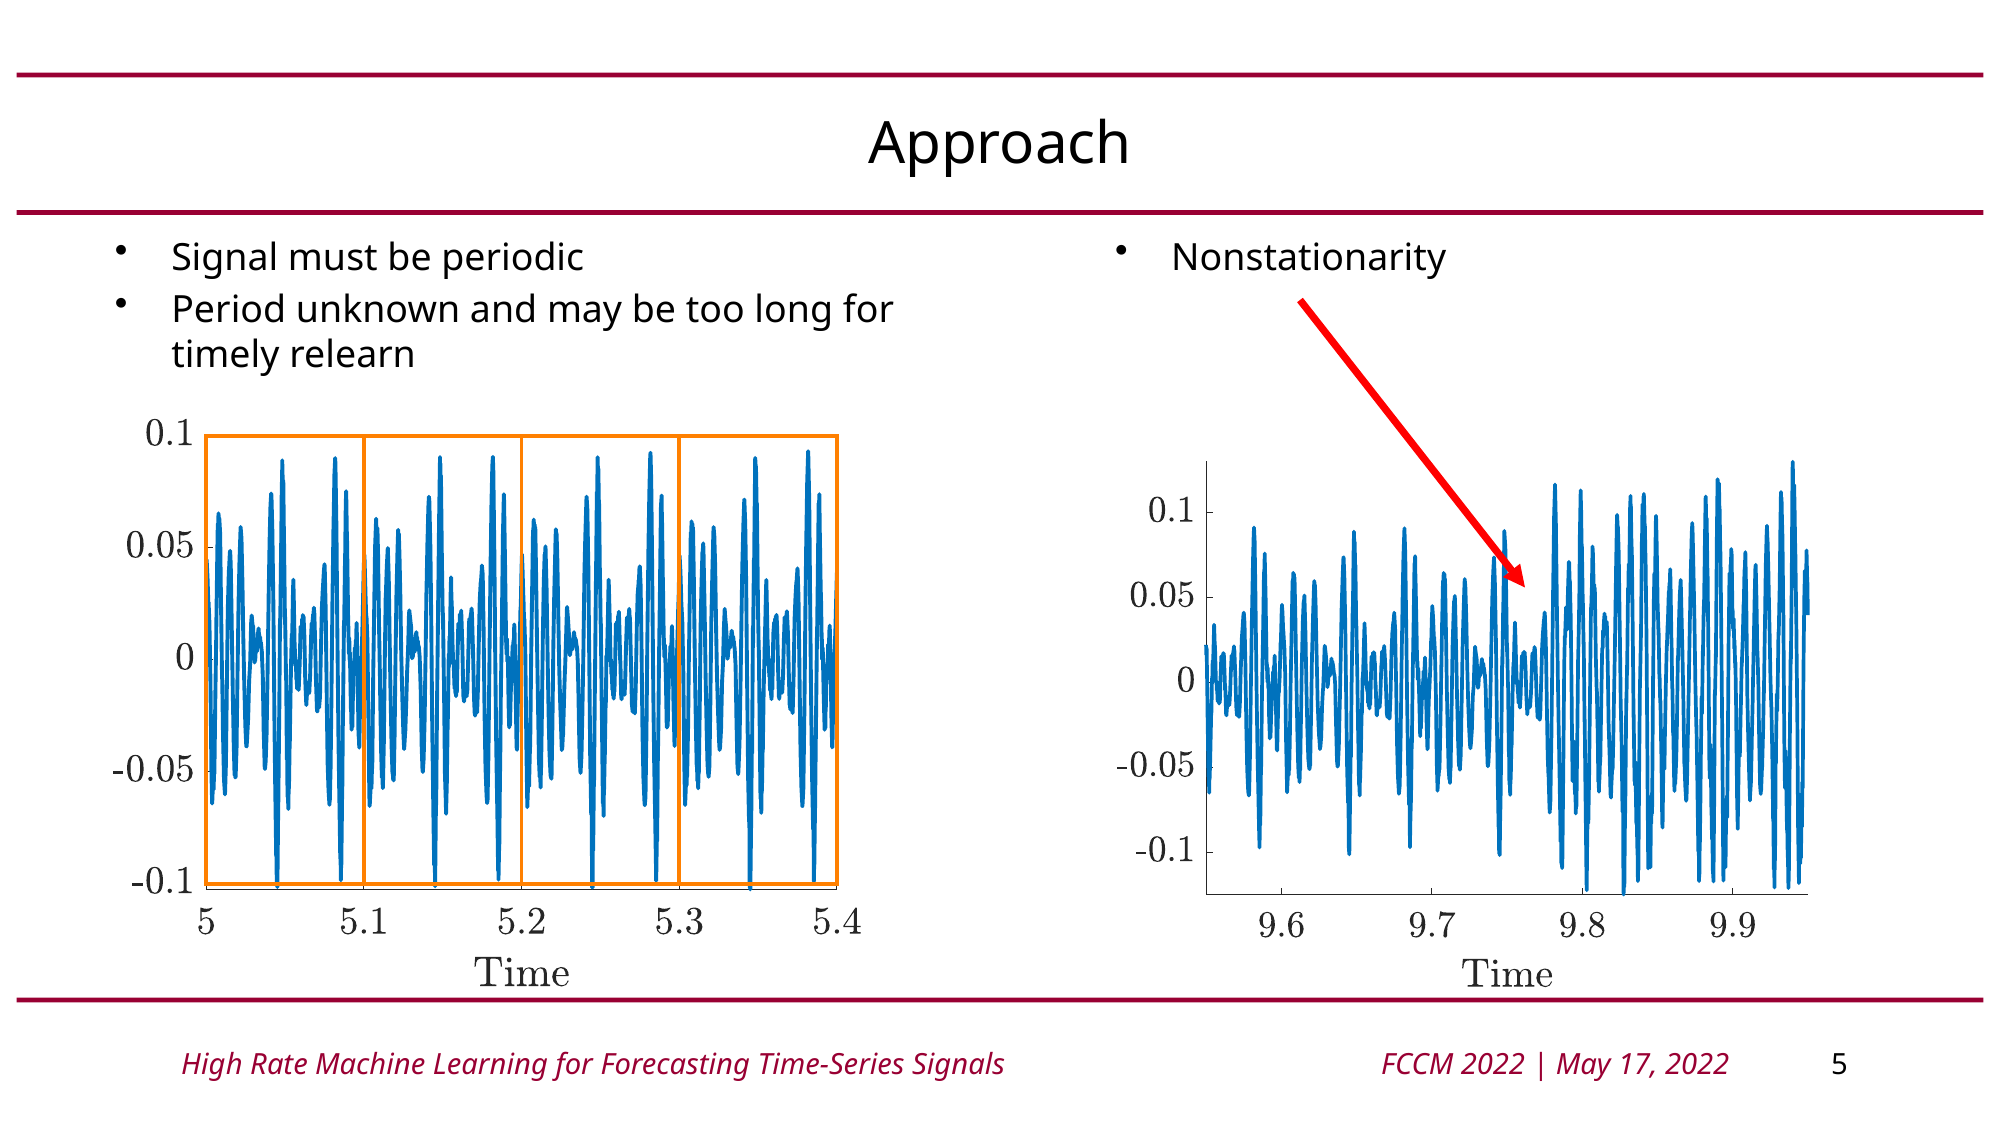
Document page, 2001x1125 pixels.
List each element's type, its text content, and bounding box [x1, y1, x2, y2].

title Approach [99, 74, 1901, 206]
picture [1104, 418, 1880, 1001]
list Signal must be periodic Period unknown and may be too long for timely relearn [99, 224, 988, 988]
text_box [1299, 299, 1525, 588]
picture [99, 390, 913, 1001]
text_box Nonstationarity [1099, 224, 1688, 988]
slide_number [62, 1037, 1967, 1088]
